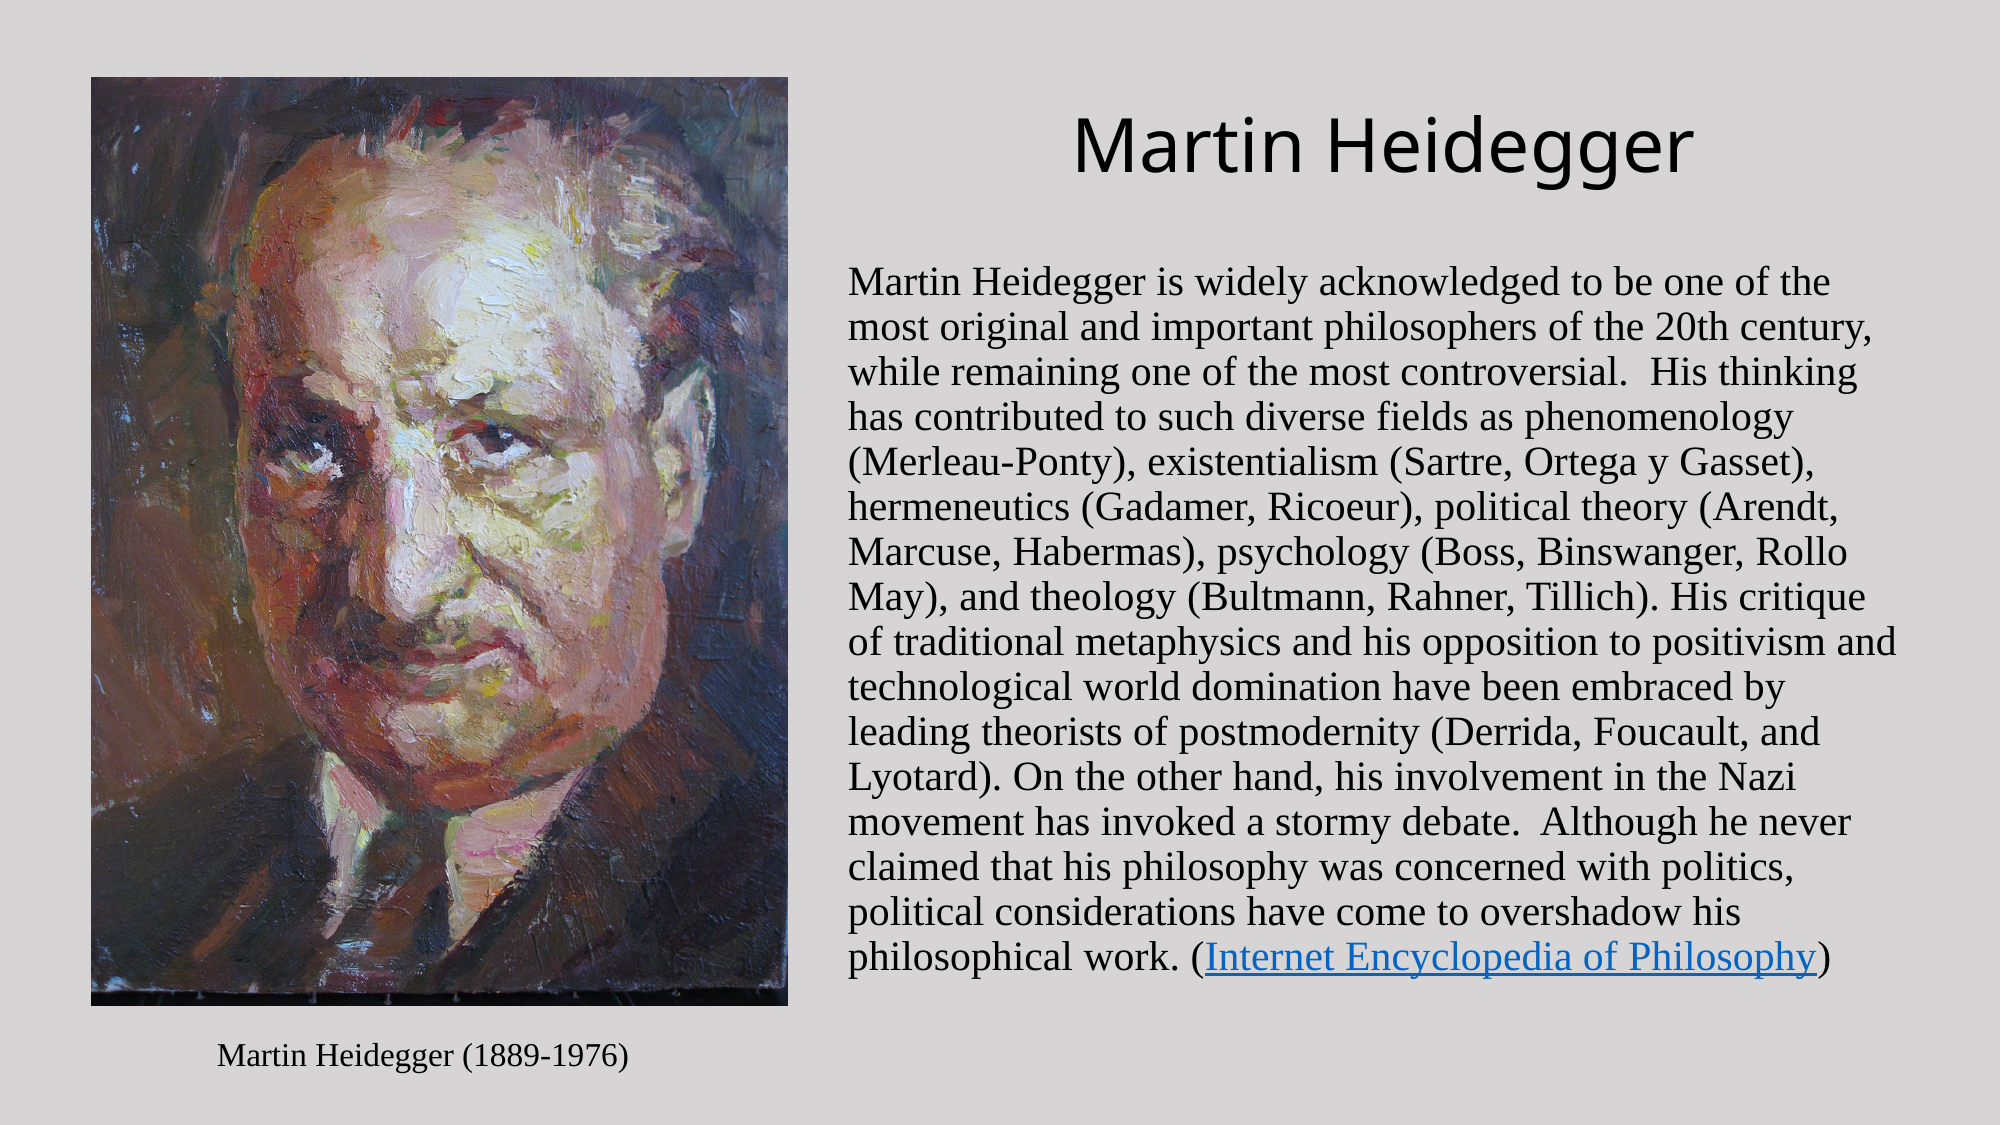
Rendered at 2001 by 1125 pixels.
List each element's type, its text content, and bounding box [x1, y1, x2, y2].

picture [91, 77, 788, 1006]
text_box Martin Heidegger (1889-1976) [91, 1025, 756, 1081]
title Martin Heidegger is widely acknowledged to be one of the most original and important philosophers of the 20th century, while remaining one of the most controversial. His thinking has contributed to such diverse fields as phenomenology (Merleau-Ponty), existentialism (Sartre, Ortega y Gasset), hermeneutics (Gadamer, Ricoeur), political theory (Arendt, Marcuse, Habermas), psychology (Boss, Binswanger, Rollo May), and theology (Bultmann, Rahner, Tillich). His critique of traditional metaphysics and his opposition to positivism and technological world domination have been embraced by leading theorists of postmodernity (Derrida, Foucault, and Lyotard). On the other hand, his involvement in the Nazi movement has invoked a stormy debate. Although he never claimed that his philosophy was concerned with politics, political considerations have come to overshadow his philosophical work. (Internet Encyclopedia of Philosophy) [832, 196, 1915, 988]
text_box Martin Heidegger [788, 77, 2000, 196]
